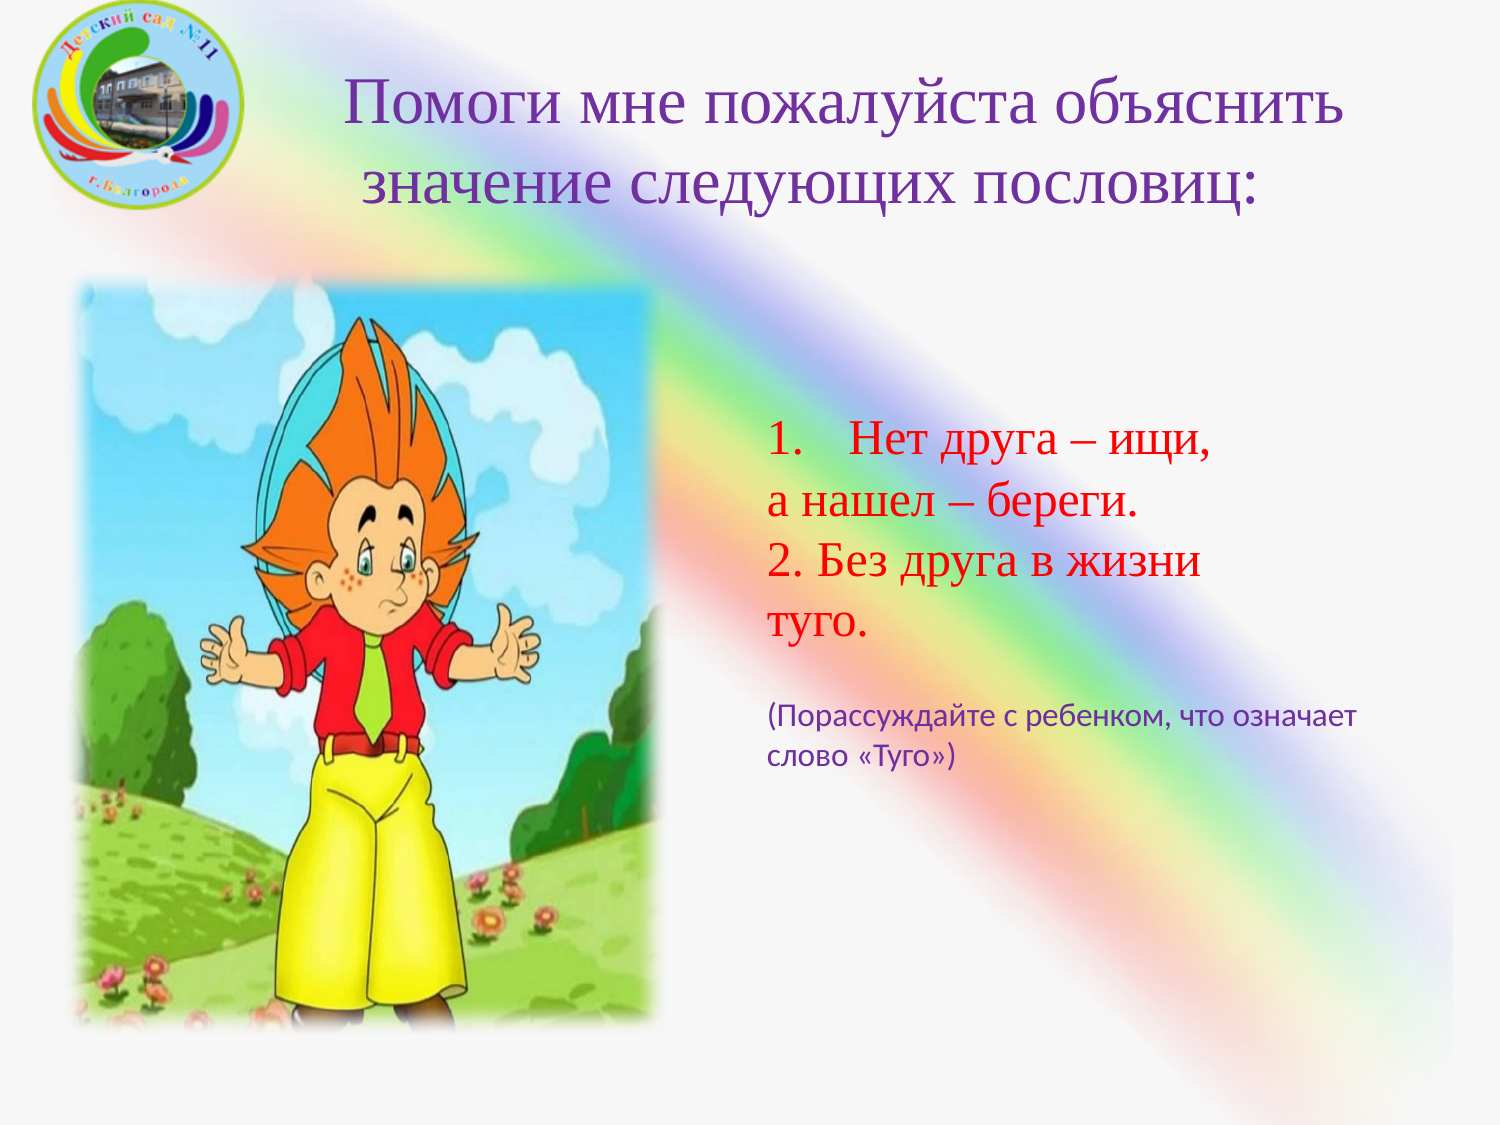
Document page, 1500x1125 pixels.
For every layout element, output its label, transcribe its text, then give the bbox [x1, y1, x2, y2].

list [64, 266, 668, 1036]
picture [0, 0, 1500, 1125]
text_box Нет друга – ищи, а нашел – береги. 2. Без друга в жизни туго. (Порассуждайте с ребенком, что означает слово «Туго») [750, 397, 1400, 781]
title Помоги мне пожалуйста объяснить значение следующих пословиц: [135, 42, 1486, 231]
